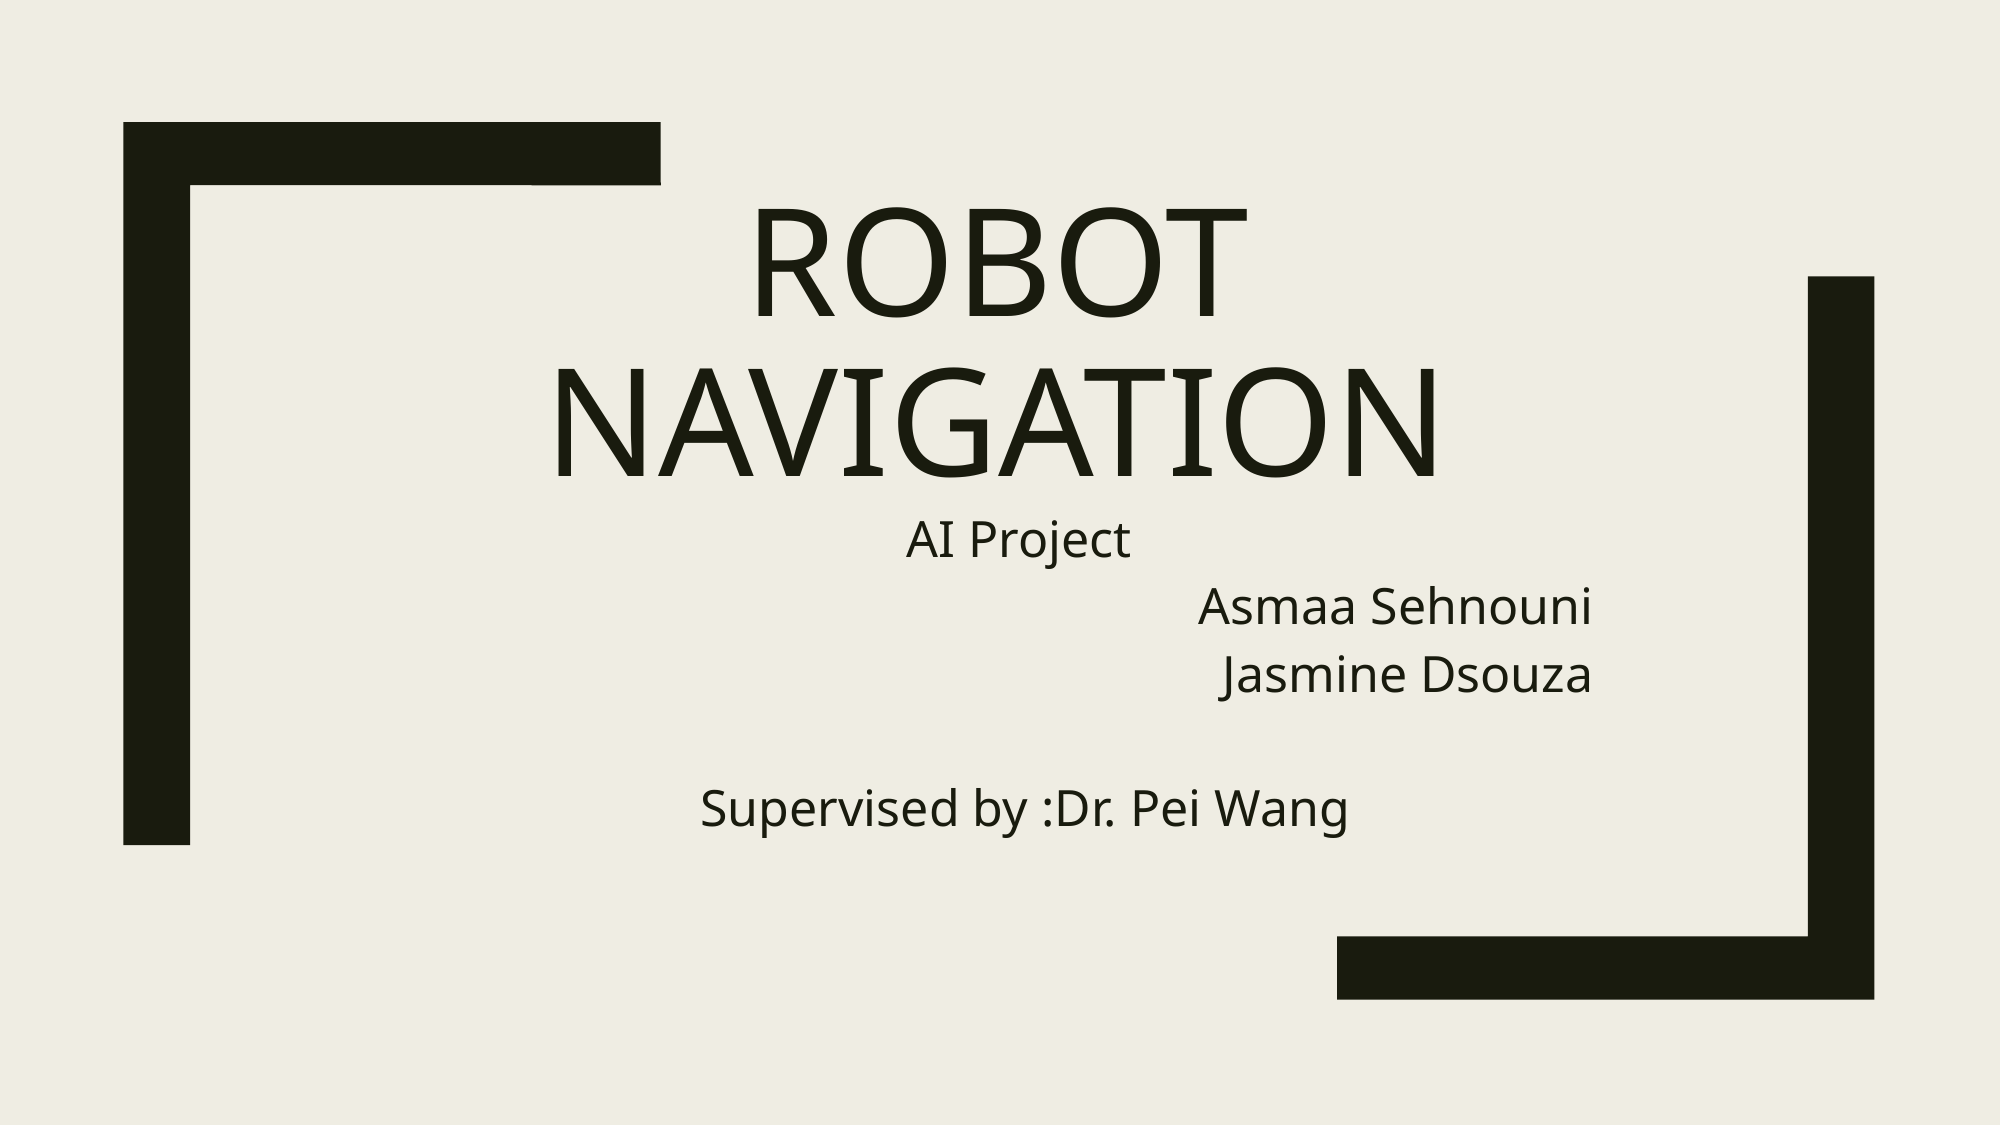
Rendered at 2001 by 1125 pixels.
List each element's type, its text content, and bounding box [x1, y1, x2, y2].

subtitle AI Project Asmaa Sehnouni Jasmine Dsouza Supervised by :Dr. Pei Wang [441, 493, 1609, 908]
title Robot Navigation [311, 242, 1683, 517]
